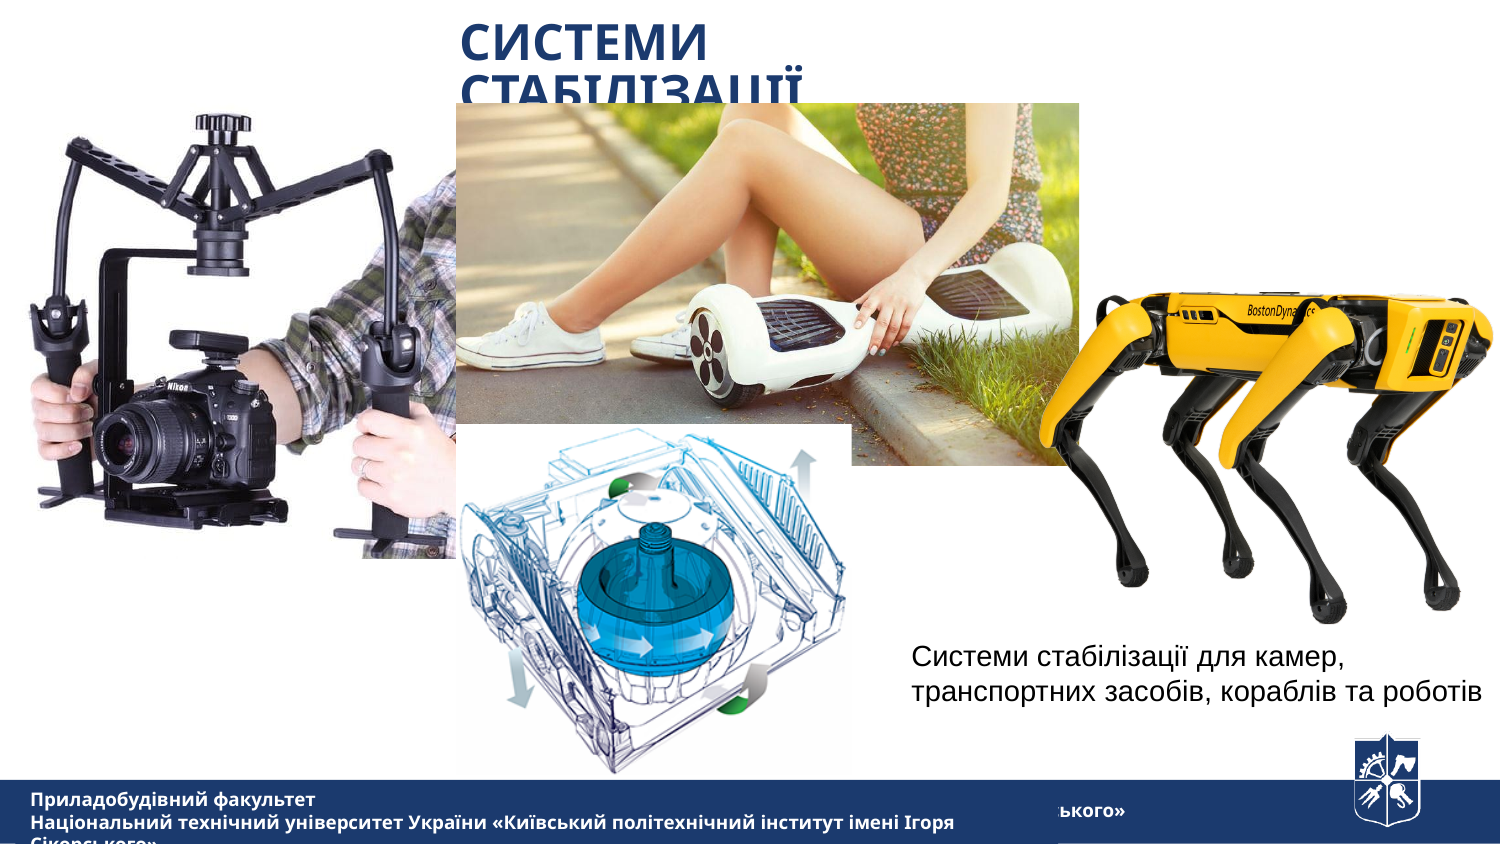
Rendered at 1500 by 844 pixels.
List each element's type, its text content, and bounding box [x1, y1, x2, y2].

text_box Системи стабілізації для камер, транспортних засобів, кораблів та роботів [896, 629, 1499, 715]
picture [1347, 726, 1427, 832]
list СИСТЕМИ СТАБІЛІЗАЦІЇ [444, 12, 1056, 101]
text_box Приладобудівний факультет Національний технічний університет України «Київський політехнічний інститут імені Ігоря Сікорського» [15, 780, 1059, 844]
picture [0, 102, 1498, 776]
